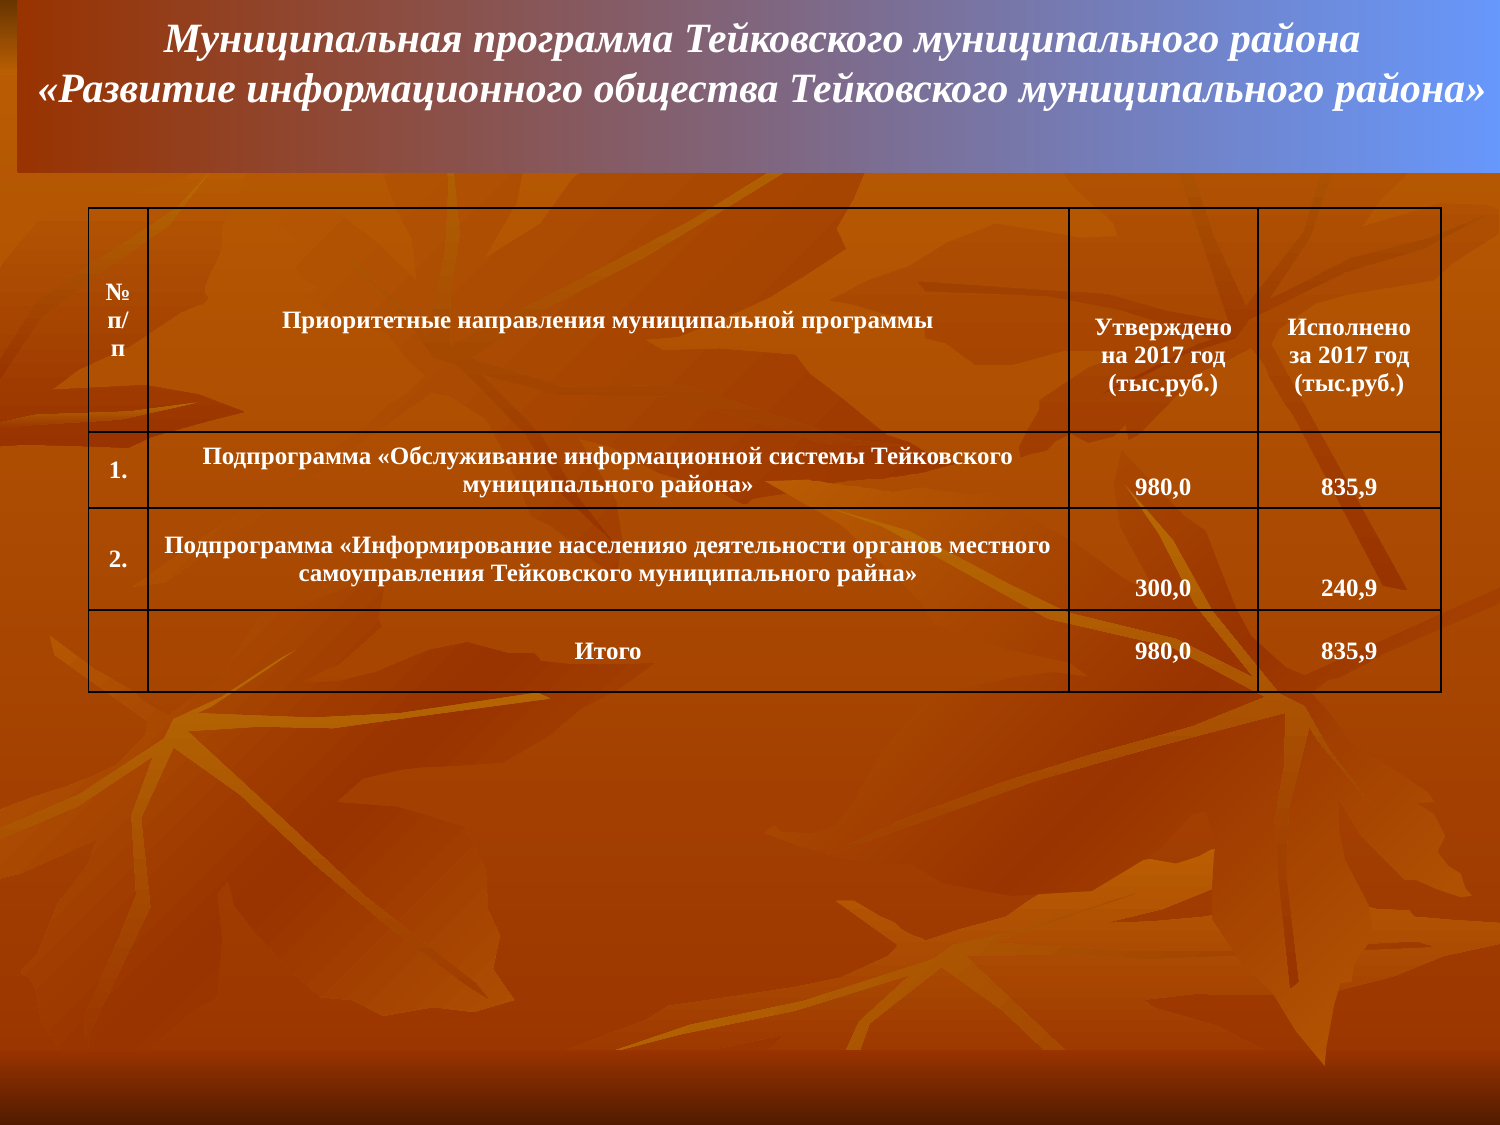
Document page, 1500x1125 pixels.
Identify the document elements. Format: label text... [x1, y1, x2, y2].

table_cell 980,0 [1070, 611, 1257, 691]
table_cell 300,0 [1070, 509, 1257, 609]
table_header Приоритетные направления муниципальной программы [149, 209, 1068, 431]
table_cell 835,9 [1259, 433, 1440, 507]
table_cell 980,0 [1070, 433, 1257, 507]
table_cell Итого [149, 611, 1068, 691]
text_box Муниципальная программа Тейковского муниципального района «Развитие информационного общества Тейковского муниципального района» [17, 0, 1500, 173]
table_cell Подпрограмма «Информирование населенияо деятельности органов местного самоуправления Тейковского муниципального райна» [149, 509, 1068, 609]
table_cell 2. [89, 509, 147, 609]
table_cell Подпрограмма «Обслуживание информационной системы Тейковского муниципального района» [149, 433, 1068, 507]
table_cell 835,9 [1259, 611, 1440, 691]
table_header Утверждено на 2017 год (тыс.руб.) [1070, 209, 1257, 431]
table_header Исполнено за 2017 год (тыс.руб.) [1259, 209, 1440, 431]
table_cell 1. [89, 433, 147, 507]
table_header № п/п [89, 209, 147, 431]
table_cell [89, 611, 147, 691]
table_cell 240,9 [1259, 509, 1440, 609]
